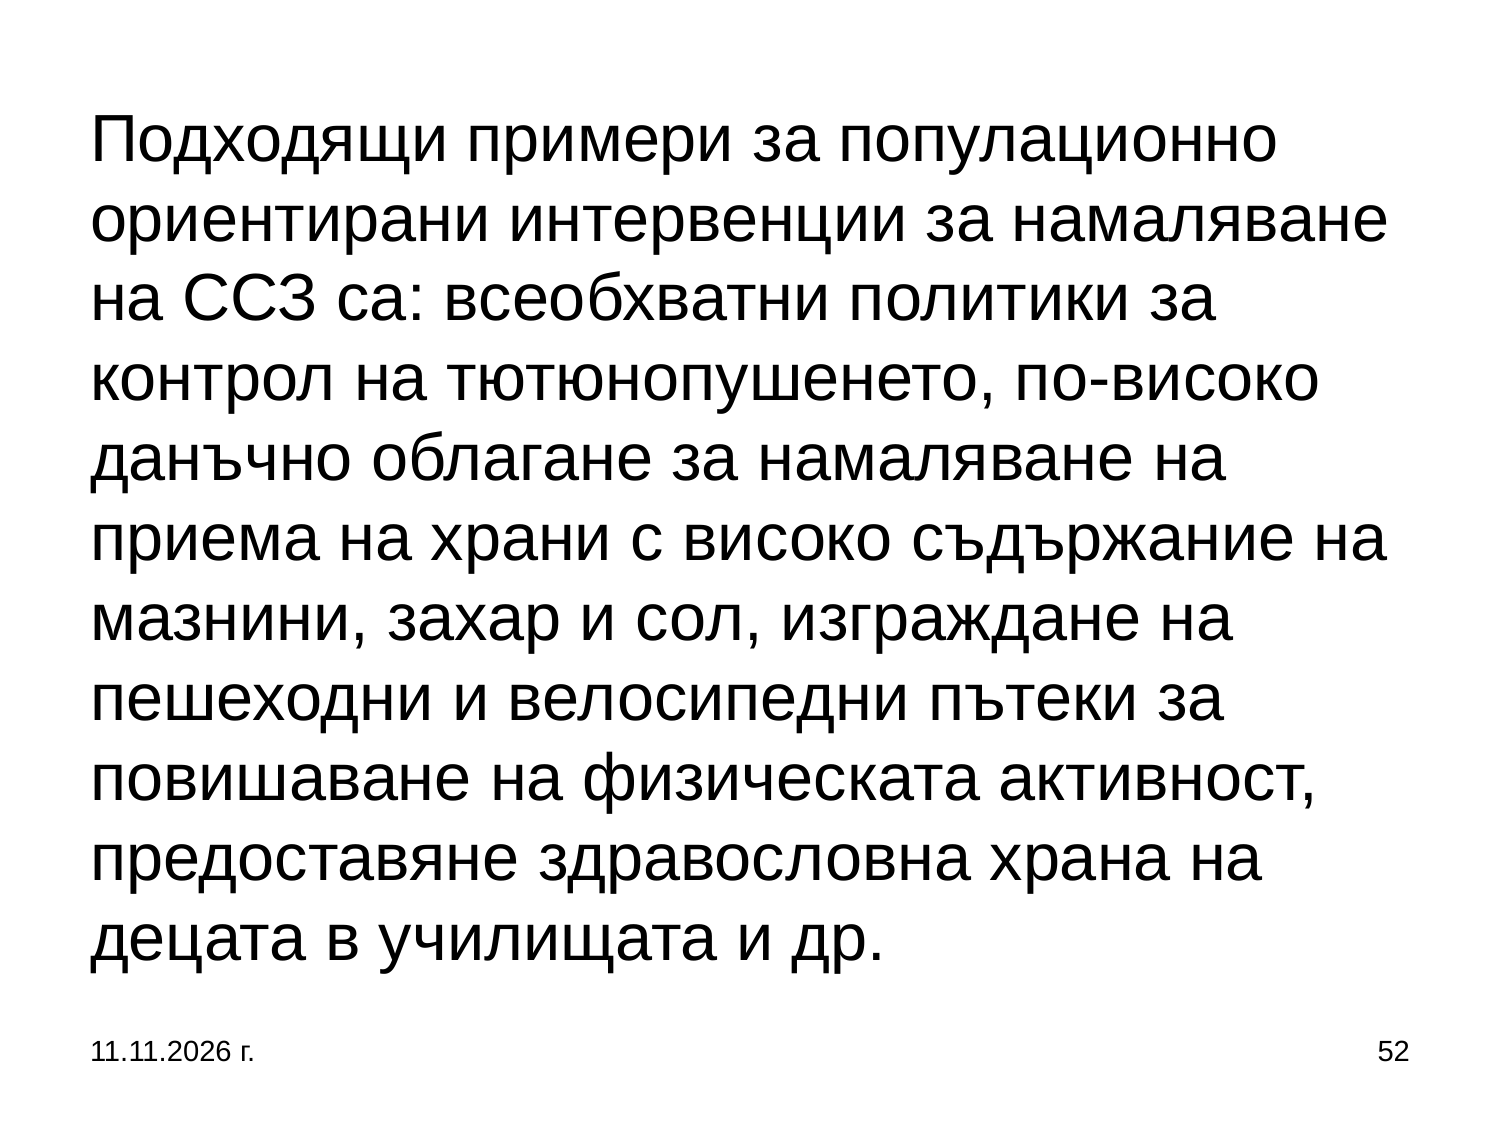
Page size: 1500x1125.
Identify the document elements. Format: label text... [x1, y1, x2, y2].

title Подходящи примери за популационно ориентирани интервенции за намаляване на ССЗ са: всеобхватни политики за контрол на тютюнопушенето, по-високо данъчно облагане за намаляване на приема на храни с високо съдържание на мазнини, захар и сол, изграждане на пешеходни и велосипедни пътеки за повишаване на физическата активност, предоставяне здравословна храна на децата в училищата и др. [75, 45, 1425, 1024]
slide_number 52 [1074, 1024, 1425, 1103]
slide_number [75, 1024, 425, 1103]
